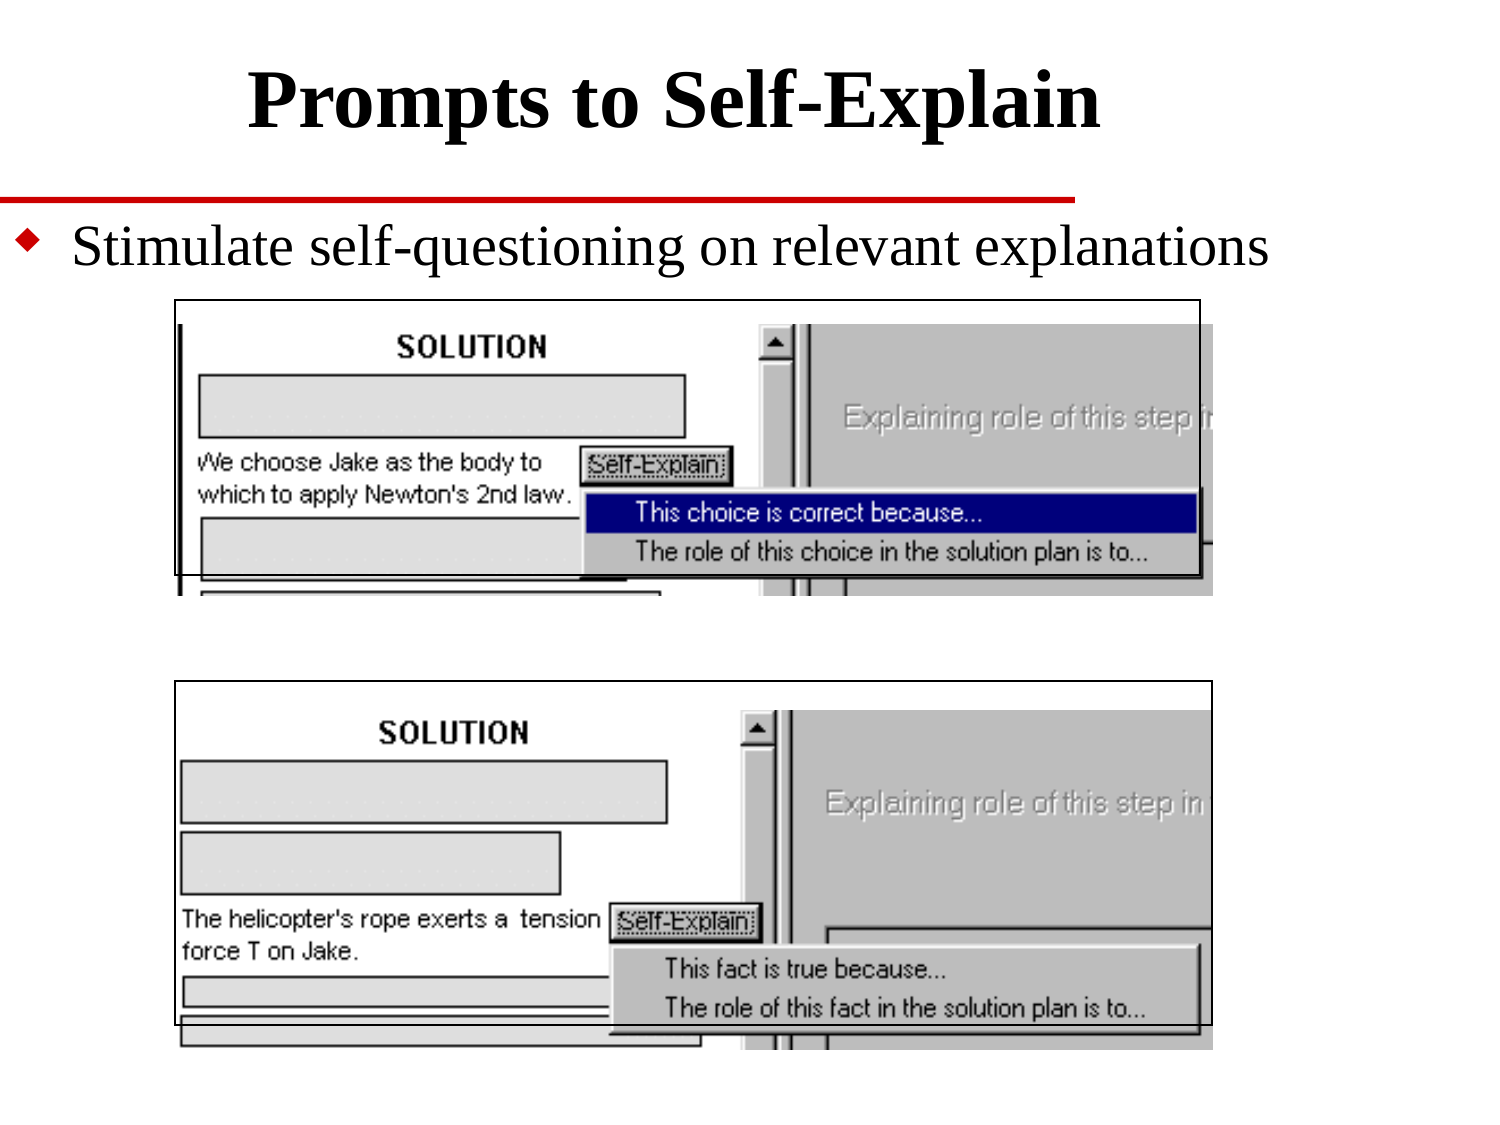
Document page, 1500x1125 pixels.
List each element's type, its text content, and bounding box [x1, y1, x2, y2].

text_box Stimulate self-questioning on relevant explanations [0, 200, 1494, 375]
text_box [174, 299, 1200, 324]
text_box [174, 324, 1275, 1051]
title Prompts to Self-Explain [37, 37, 1313, 152]
